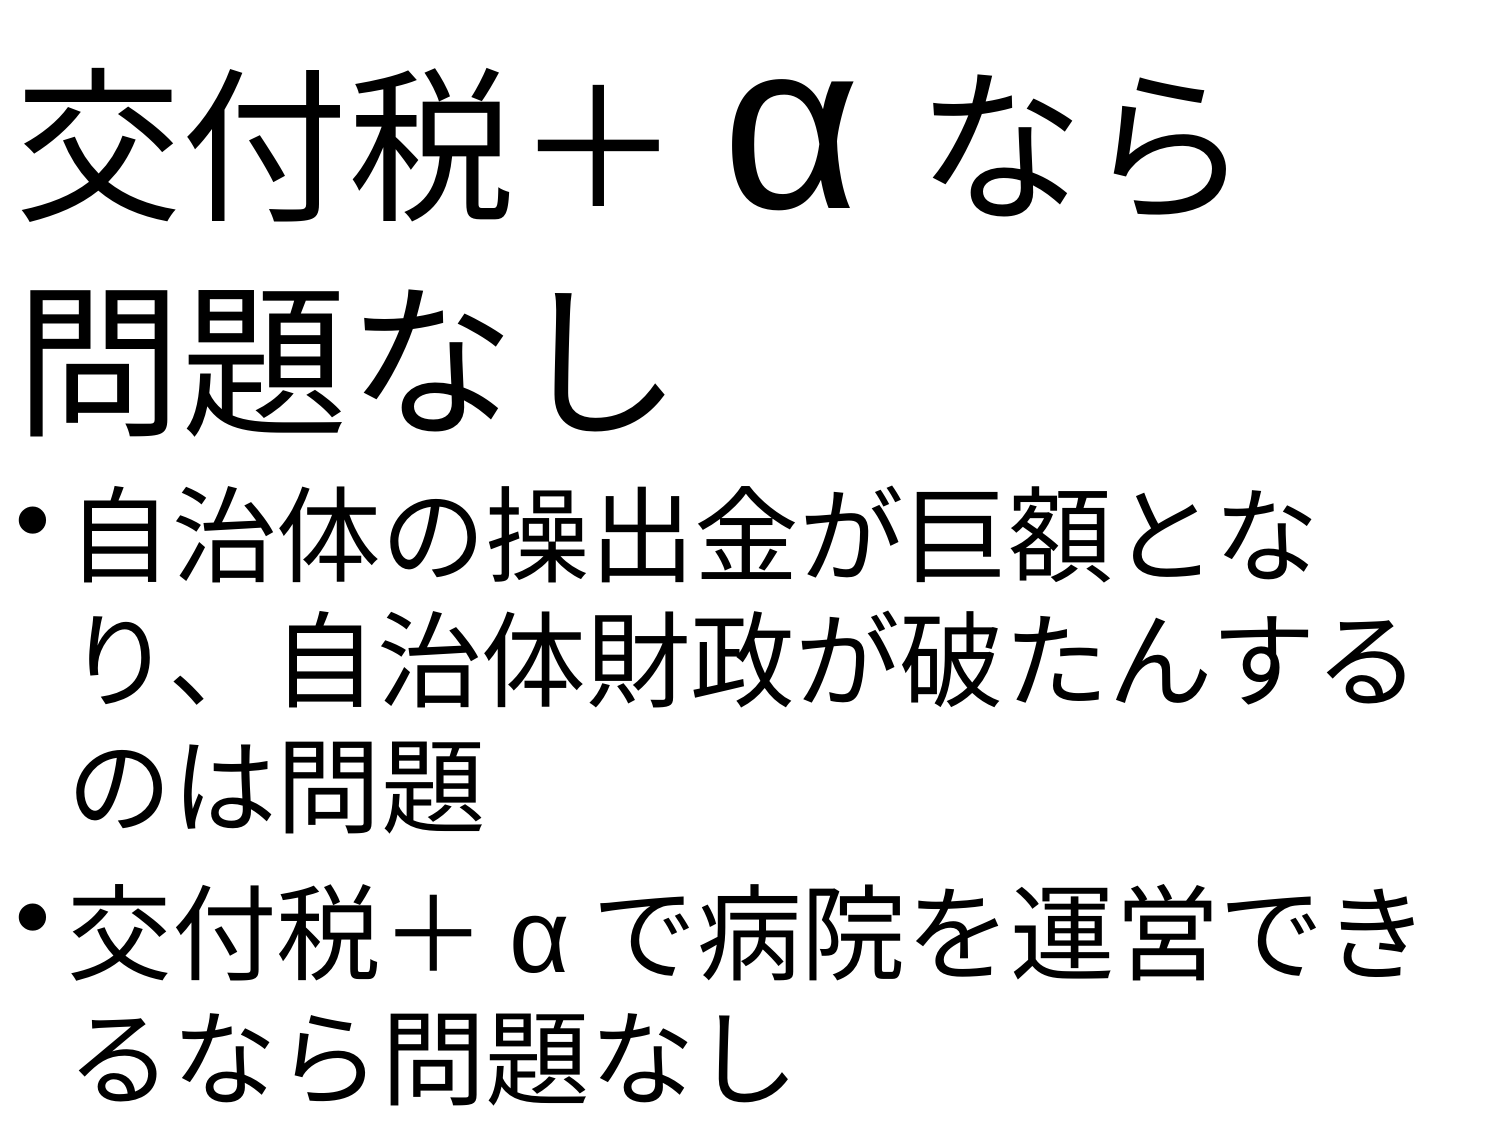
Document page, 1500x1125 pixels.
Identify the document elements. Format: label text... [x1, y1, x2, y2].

title 交付税＋αなら 問題なし [0, 1, 1500, 425]
list 自治体の操出金が巨額となり、自治体財政が破たんするのは問題 交付税＋αで病院を運営できるなら問題なし [0, 462, 1500, 1125]
